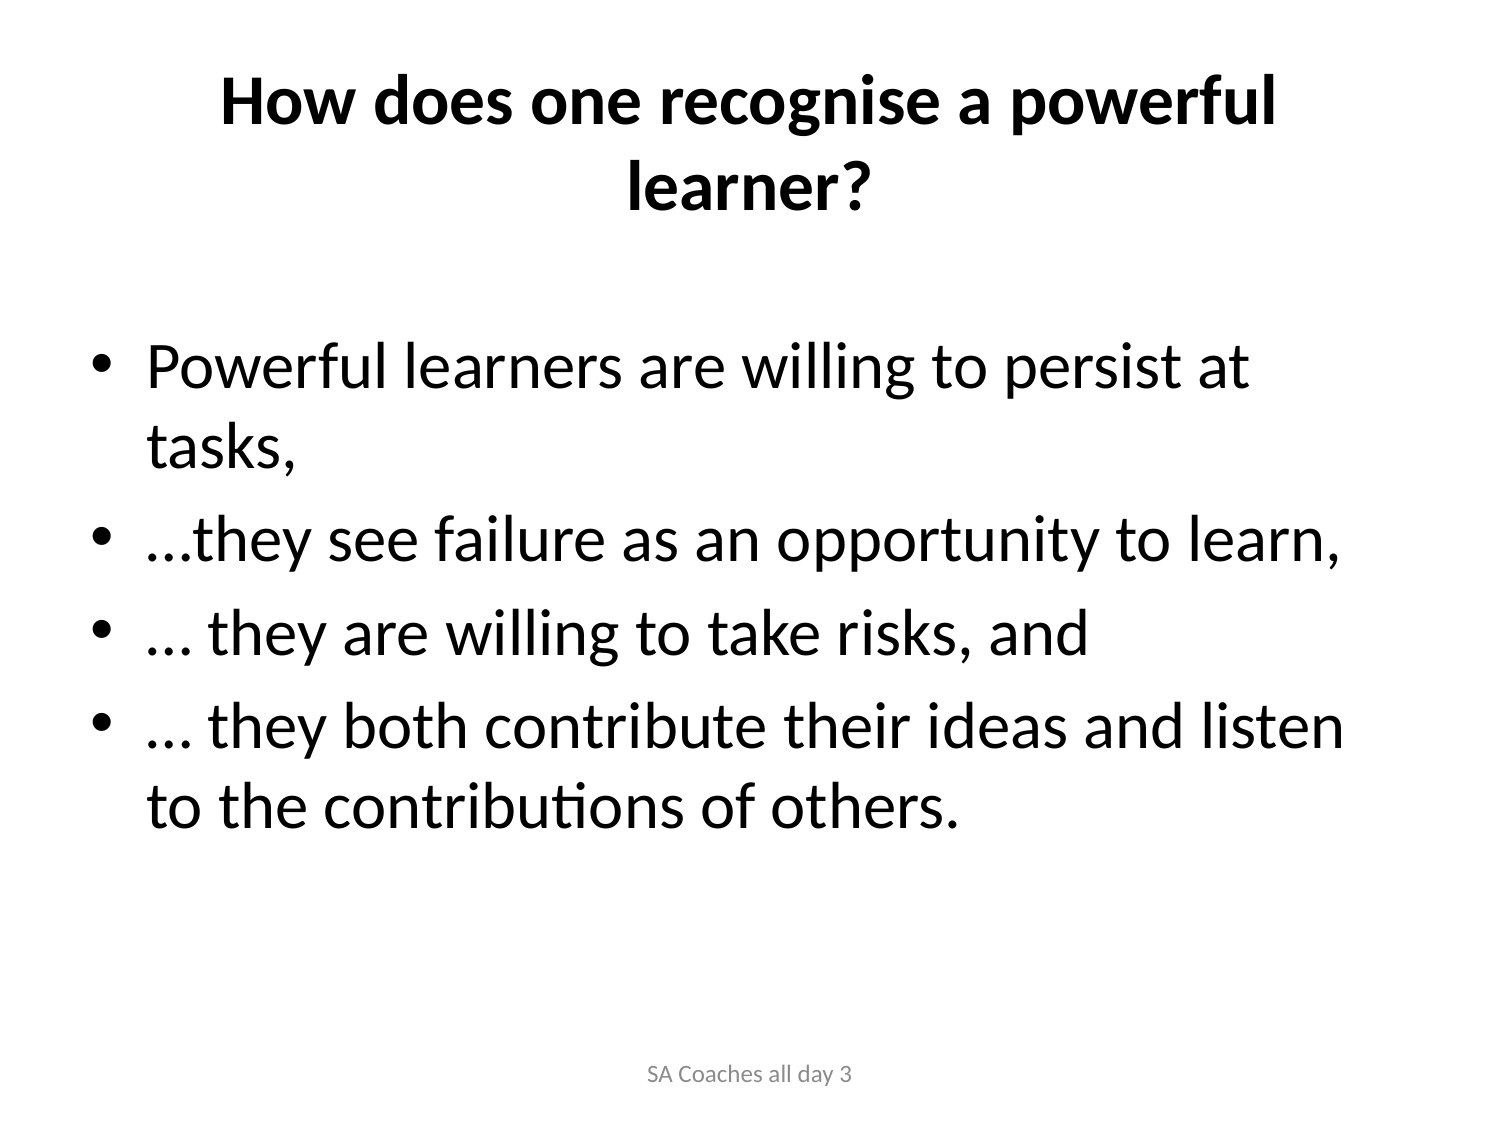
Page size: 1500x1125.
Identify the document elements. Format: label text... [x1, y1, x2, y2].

title How does one recognise a powerful learner? [75, 45, 1425, 233]
list Powerful learners are willing to persist at tasks, …they see failure as an opportunity to learn, … they are willing to take risks, and … they both contribute their ideas and listen to the contributions of others. [75, 314, 1425, 1005]
footer SA Coaches all day 3 [512, 1042, 988, 1103]
